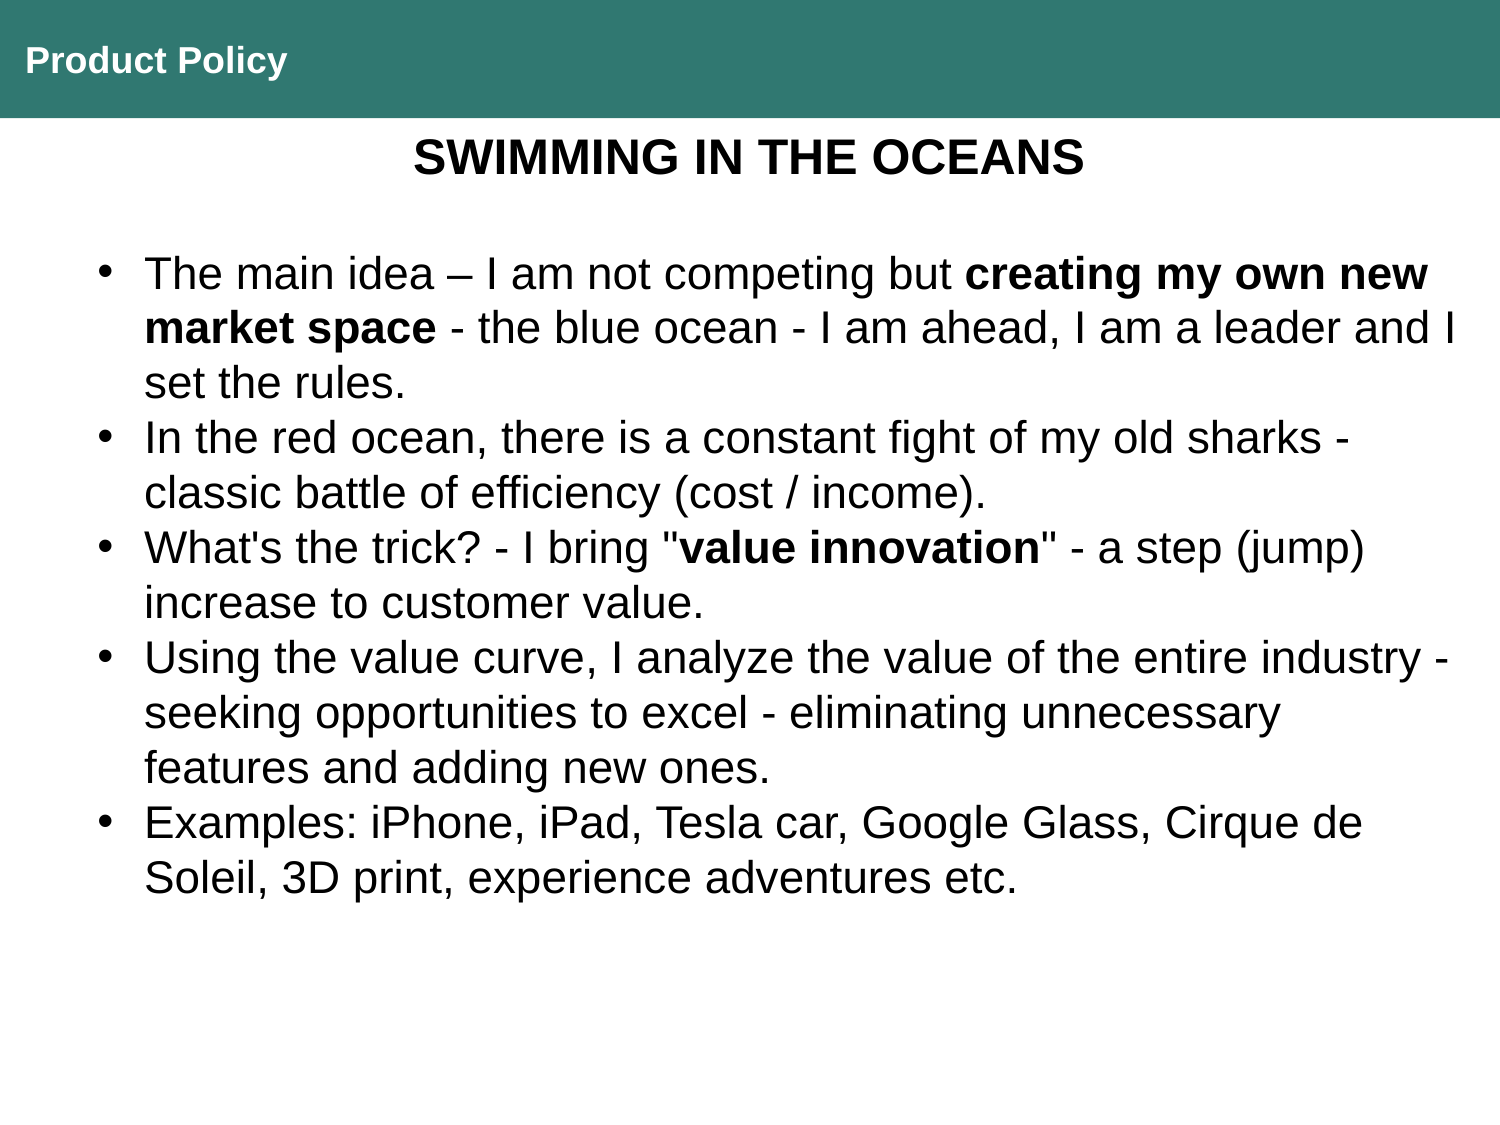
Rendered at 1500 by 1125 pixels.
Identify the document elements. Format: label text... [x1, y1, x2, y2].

text_box The main idea – I am not competing but creating my own new market space - the blue ocean - I am ahead, I am a leader and I set the rules. In the red ocean, there is a constant fight of my old sharks - classic battle of efficiency (cost / income). What's the trick? - I bring "value innovation" - a step (jump) increase to customer value. Using the value curve, I analyze the value of the entire industry - seeking opportunities to excel - eliminating unnecessary features and adding new ones. Examples: iPhone, iPad, Tesla car, Google Glass, Cirque de Soleil, 3D print, experience adventures etc. [82, 235, 1474, 911]
text_box SWIMMING IN THE OCEANS [55, 117, 1444, 193]
text_box Product Policy [0, 0, 1500, 120]
